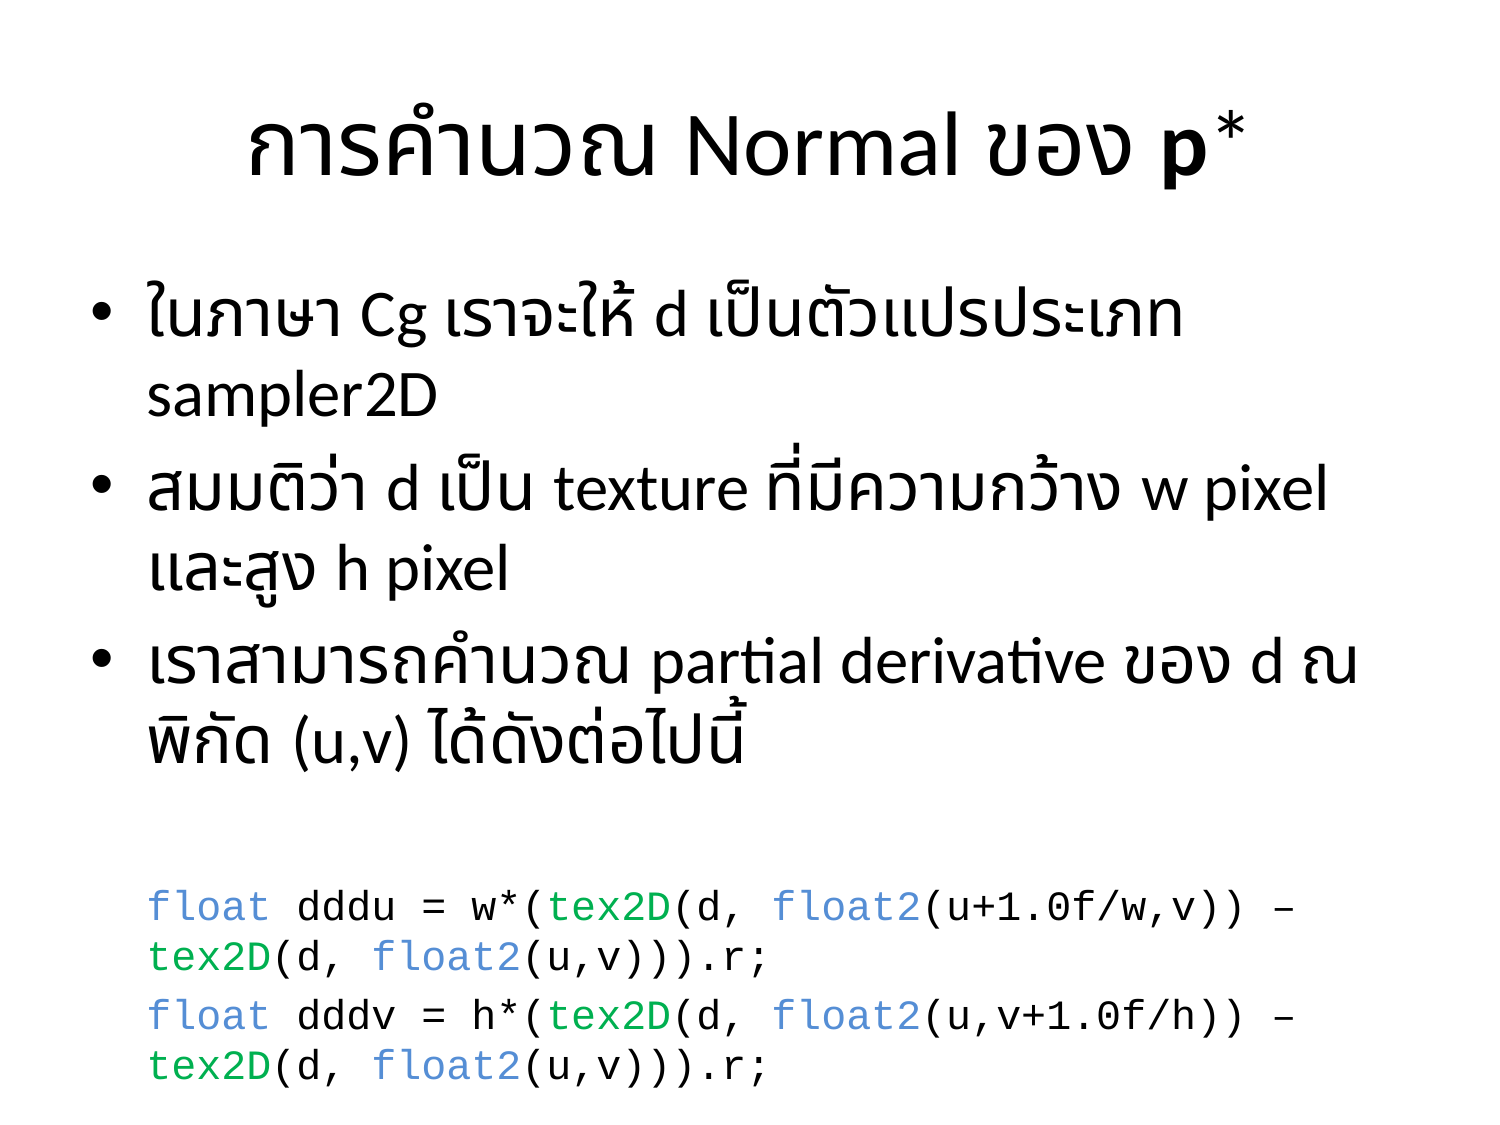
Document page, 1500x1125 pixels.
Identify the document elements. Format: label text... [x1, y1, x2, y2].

title การคำนวณ Normal ของ p* [75, 45, 1425, 233]
list ในภาษา Cg เราจะให้ d เป็นตัวแปรประเภท sampler2D สมมติว่า d เป็น texture ที่มีความกว้าง w pixel และสูง h pixel เราสามารถคำนวณ partial derivative ของ d ณ พิกัด (u,v) ได้ดังต่อไปนี้ float dddu = w*(tex2D(d, float2(u+1.0f/w,v)) – tex2D(d, float2(u,v))).r; float dddv = h*(tex2D(d, float2(u,v+1.0f/h)) – tex2D(d, float2(u,v))).r; [75, 262, 1425, 1125]
